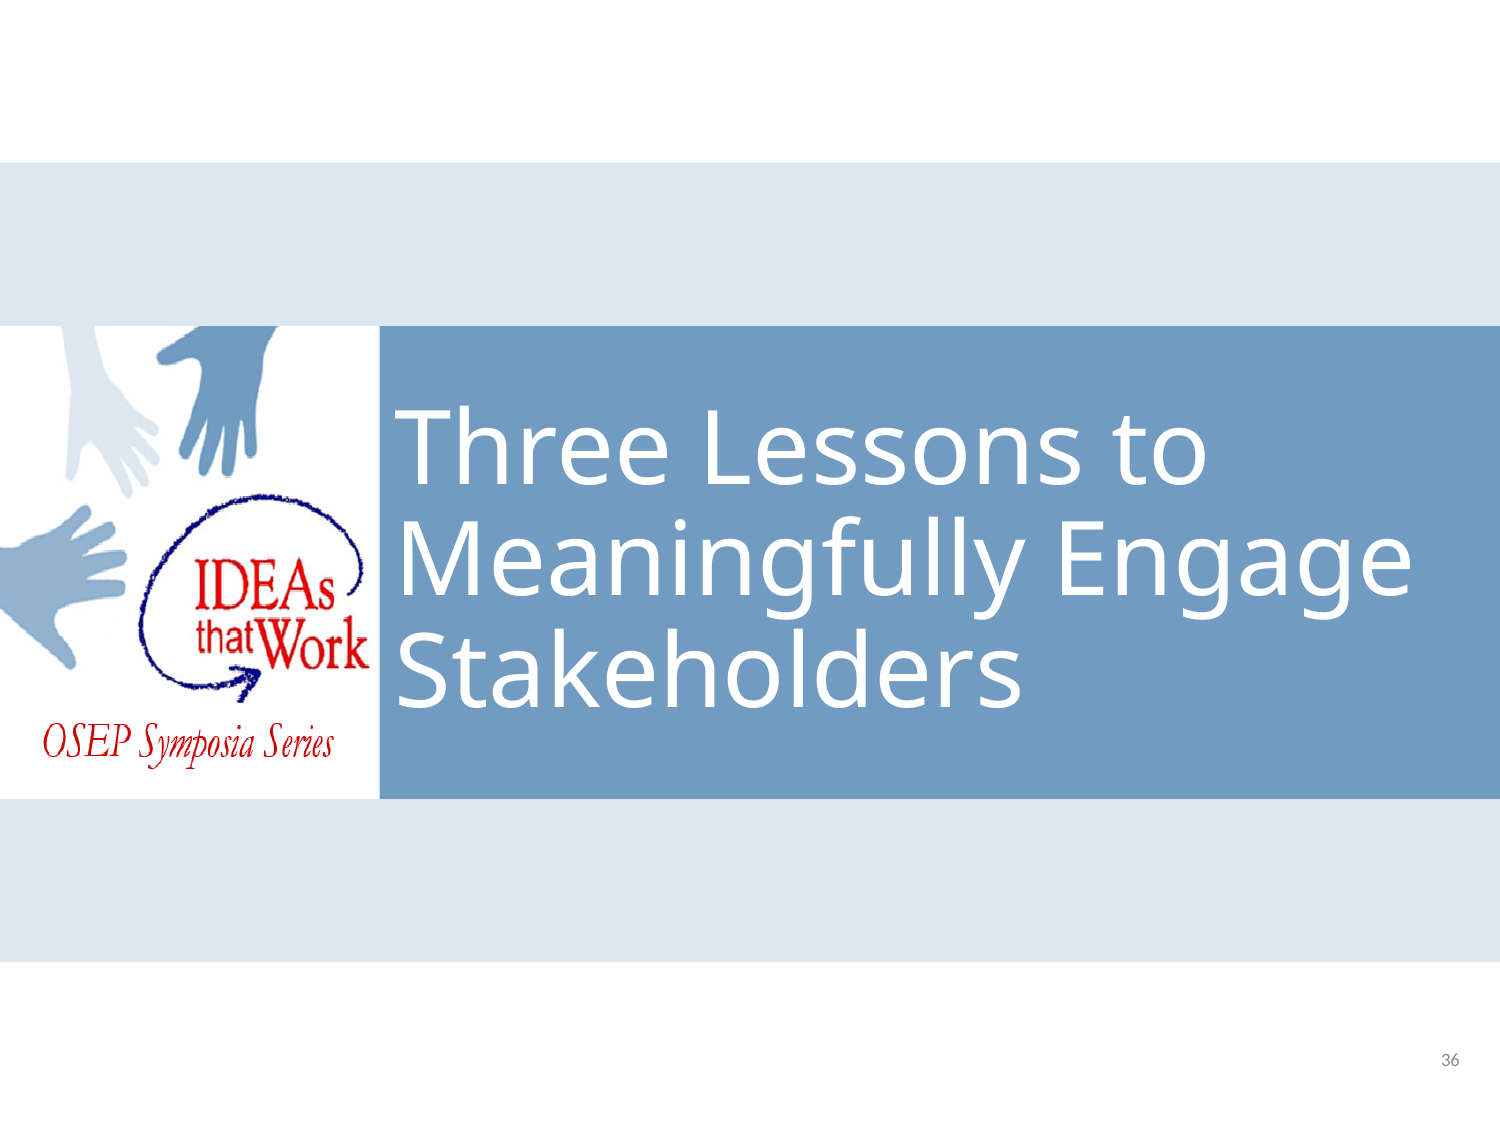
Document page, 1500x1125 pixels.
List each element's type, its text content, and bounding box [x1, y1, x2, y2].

title Three Lessons to Meaningfully Engage Stakeholders [379, 326, 1485, 799]
slide_number 36 [1418, 1029, 1475, 1089]
picture [0, 326, 379, 799]
